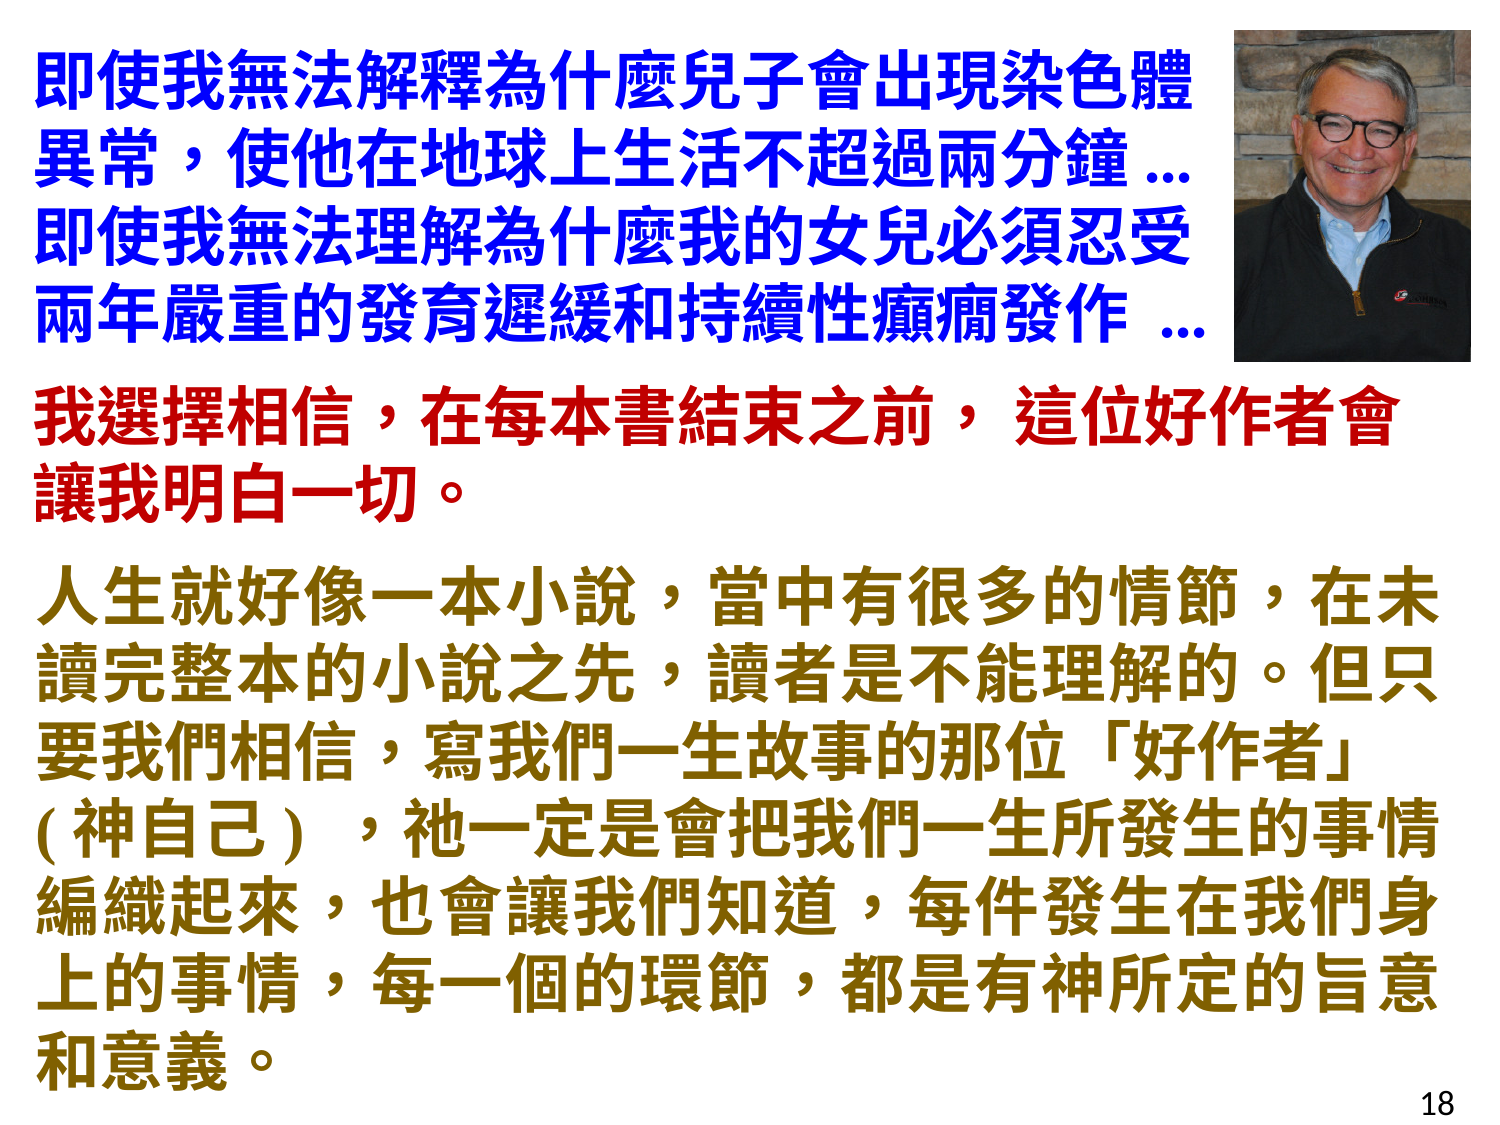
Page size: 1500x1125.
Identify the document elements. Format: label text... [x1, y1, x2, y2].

text_box 18 [1404, 1072, 1485, 1125]
text_box 人生就好像一本小說，當中有很多的情節，在未讀完整本的小說之先，讀者是不能理解的。但只要我們相信，寫我們一生故事的那位「好作者」 (神自己) ，祂一定是會把我們一生所發生的事情編織起來，也會讓我們知道，每件發生在我們身上的事情，每一個的環節，都是有神所定的旨意和意義。 [20, 548, 1456, 1106]
text_box 即使我無法解釋為什麼兒子會出現染色體 異常，使他在地球上生活不超過兩分鐘... 。 即使我無法理解為什麼我的女兒必須忍受 兩年嚴重的發育遲緩和持續性癲癇發作 ... 。 我選擇相信，在每本書結束之前， 這位好作者會讓我明白一切。 [17, 33, 1436, 538]
picture [1234, 30, 1471, 362]
